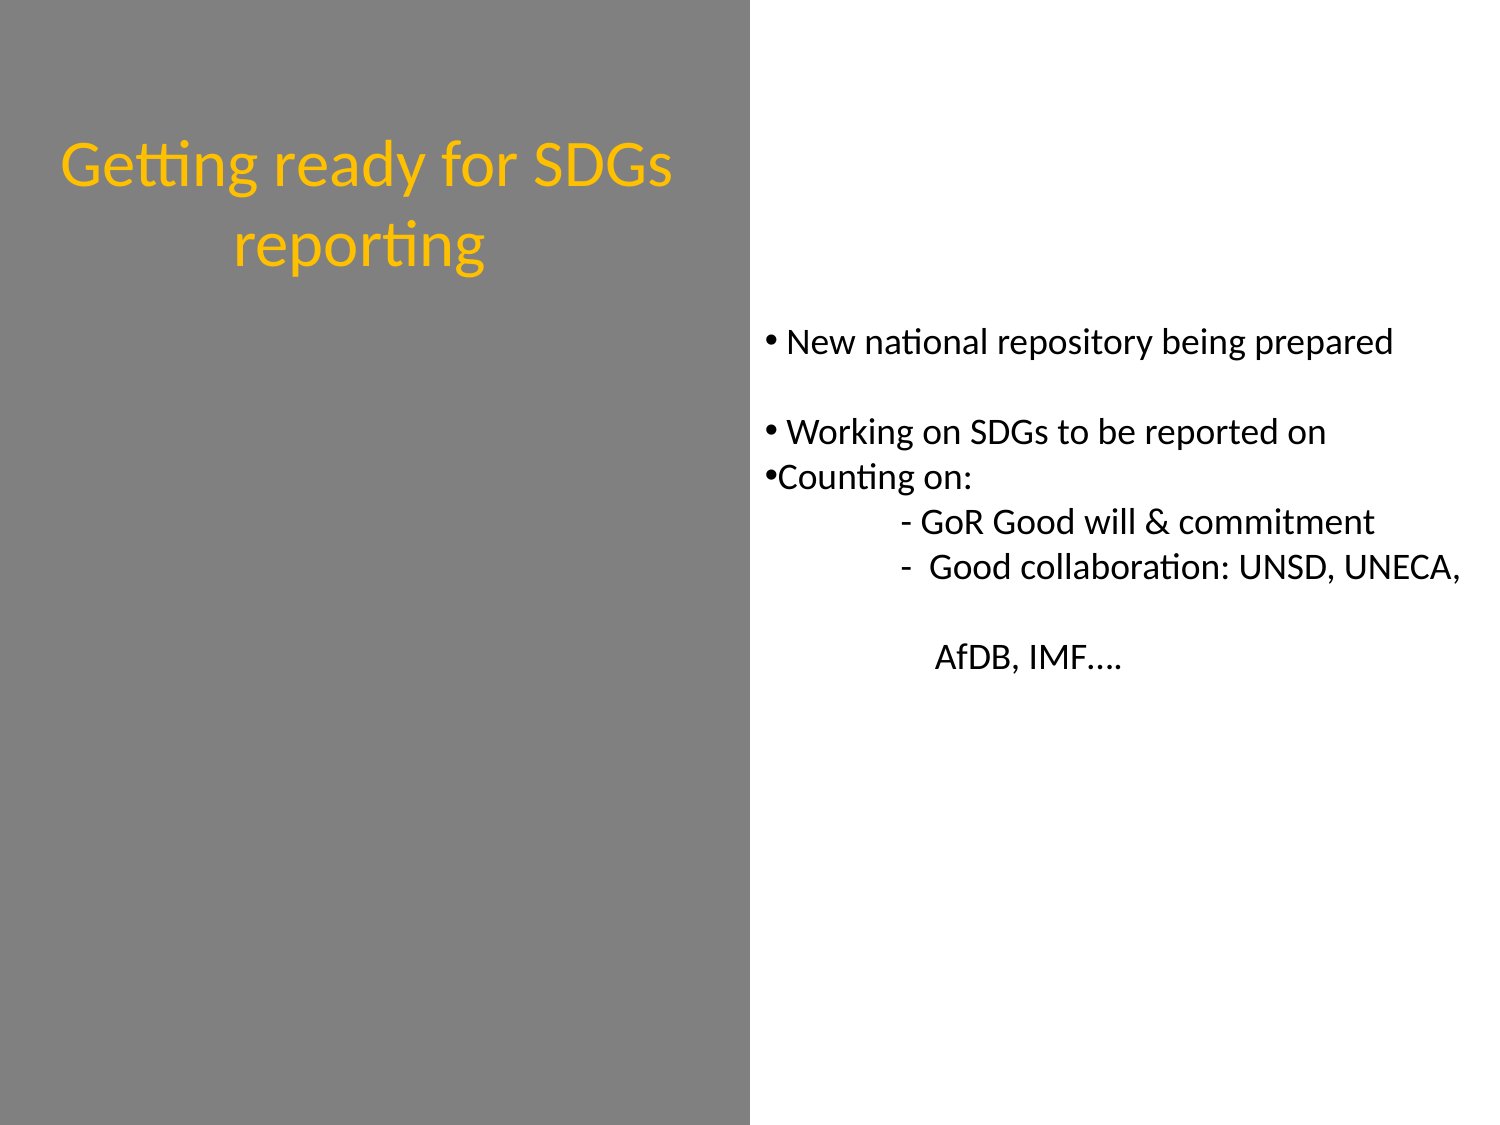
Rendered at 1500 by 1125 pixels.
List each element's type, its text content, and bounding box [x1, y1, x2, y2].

text_box [0, 0, 752, 1125]
text_box Getting ready for SDGs reporting [6, 106, 728, 293]
text_box New national repository being prepared Working on SDGs to be reported on Counting on: - GoR Good will & commitment - Good collaboration: UNSD, UNECA, AfDB, IMF…. [748, 218, 1500, 1013]
